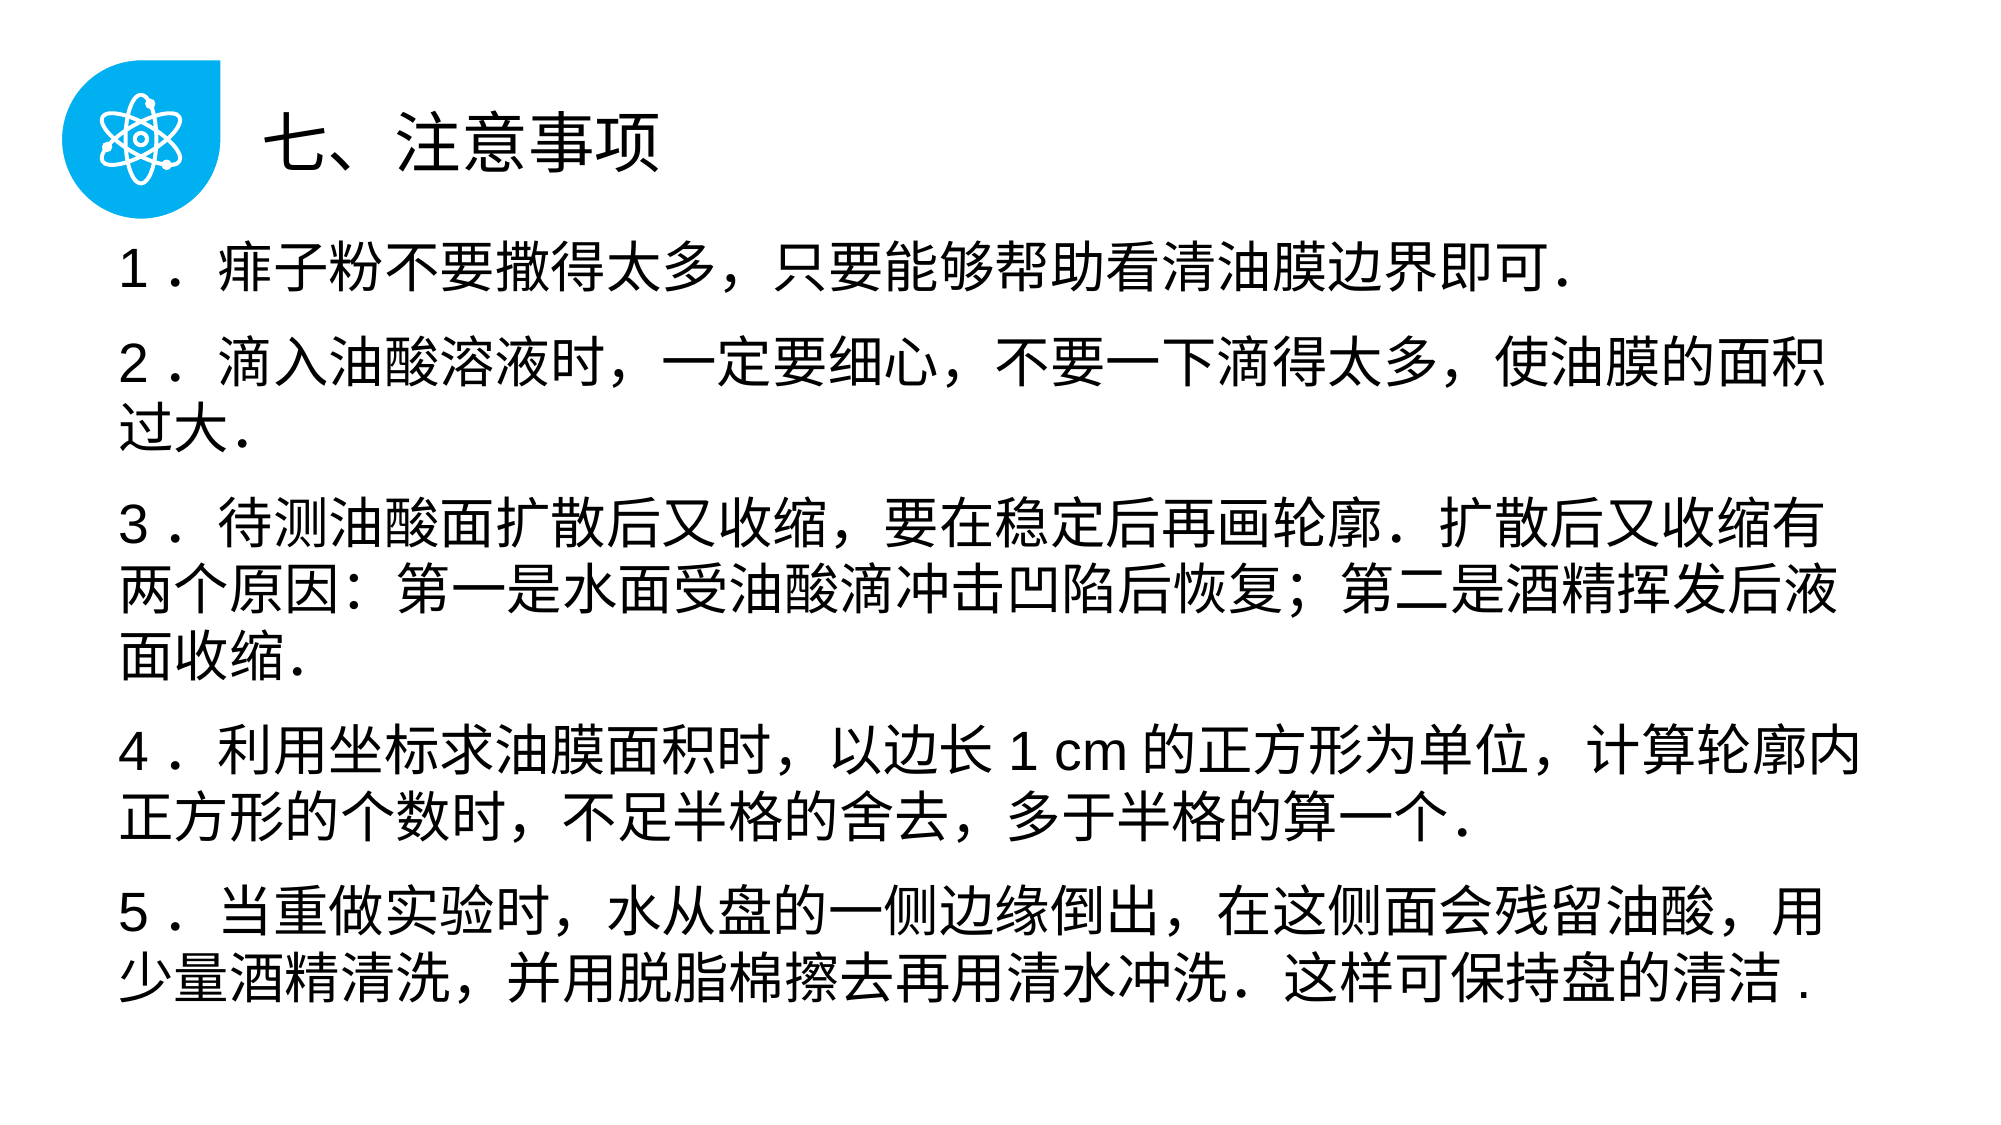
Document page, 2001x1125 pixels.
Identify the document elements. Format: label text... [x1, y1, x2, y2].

text_box 1．痱子粉不要撒得太多，只要能够帮助看清油膜边界即可． 2．滴入油酸溶液时，一定要细心，不要一下滴得太多，使油膜的面积过大． 3．待测油酸面扩散后又收缩，要在稳定后再画轮廓．扩散后又收缩有两个原因：第一是水面受油酸滴冲击凹陷后恢复；第二是酒精挥发后液面收缩． 4．利用坐标求油膜面积时，以边长1 cm的正方形为单位，计算轮廓内正方形的个数时，不足半格的舍去，多于半格的算一个． 5．当重做实验时，水从盘的一侧边缘倒出，在这侧面会残留油酸，用少量酒精清洗，并用脱脂棉擦去再用清水冲洗．这样可保持盘的清洁. [108, 222, 1890, 1020]
text_box 七、注意事项 [246, 93, 677, 189]
